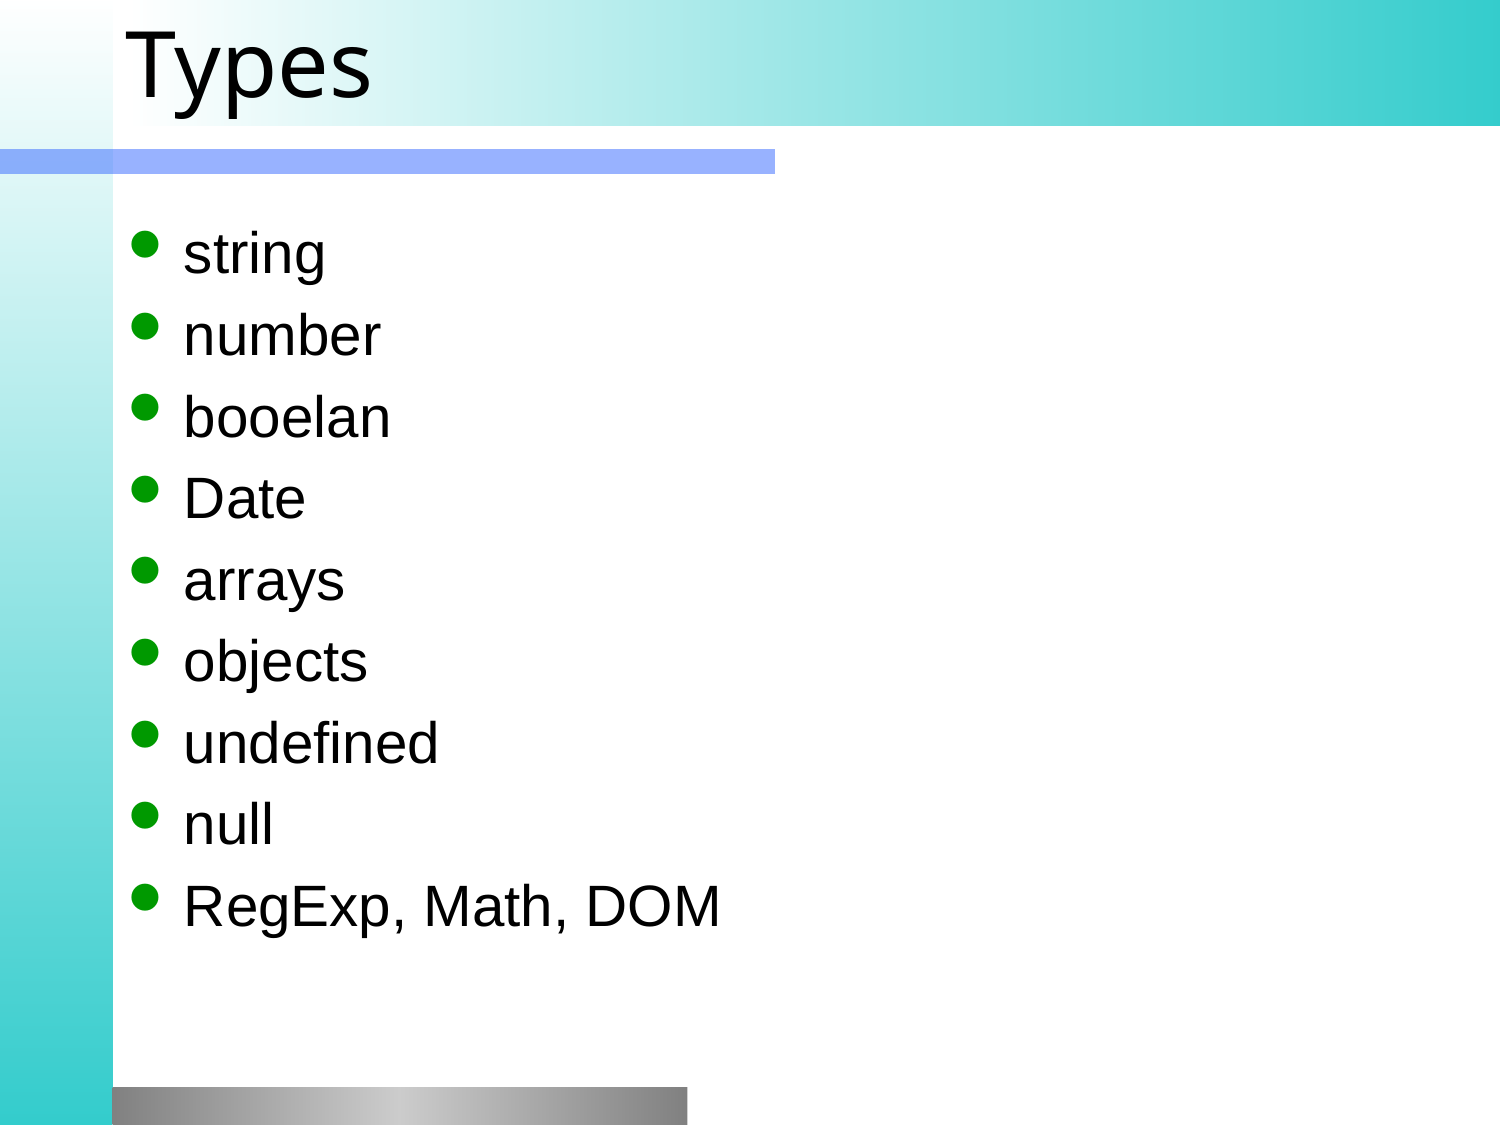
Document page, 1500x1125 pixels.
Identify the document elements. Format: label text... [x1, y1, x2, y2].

title Types [110, 0, 1424, 126]
list string number booelan Date arrays objects undefined null RegExp, Math, DOM [112, 207, 1388, 1073]
